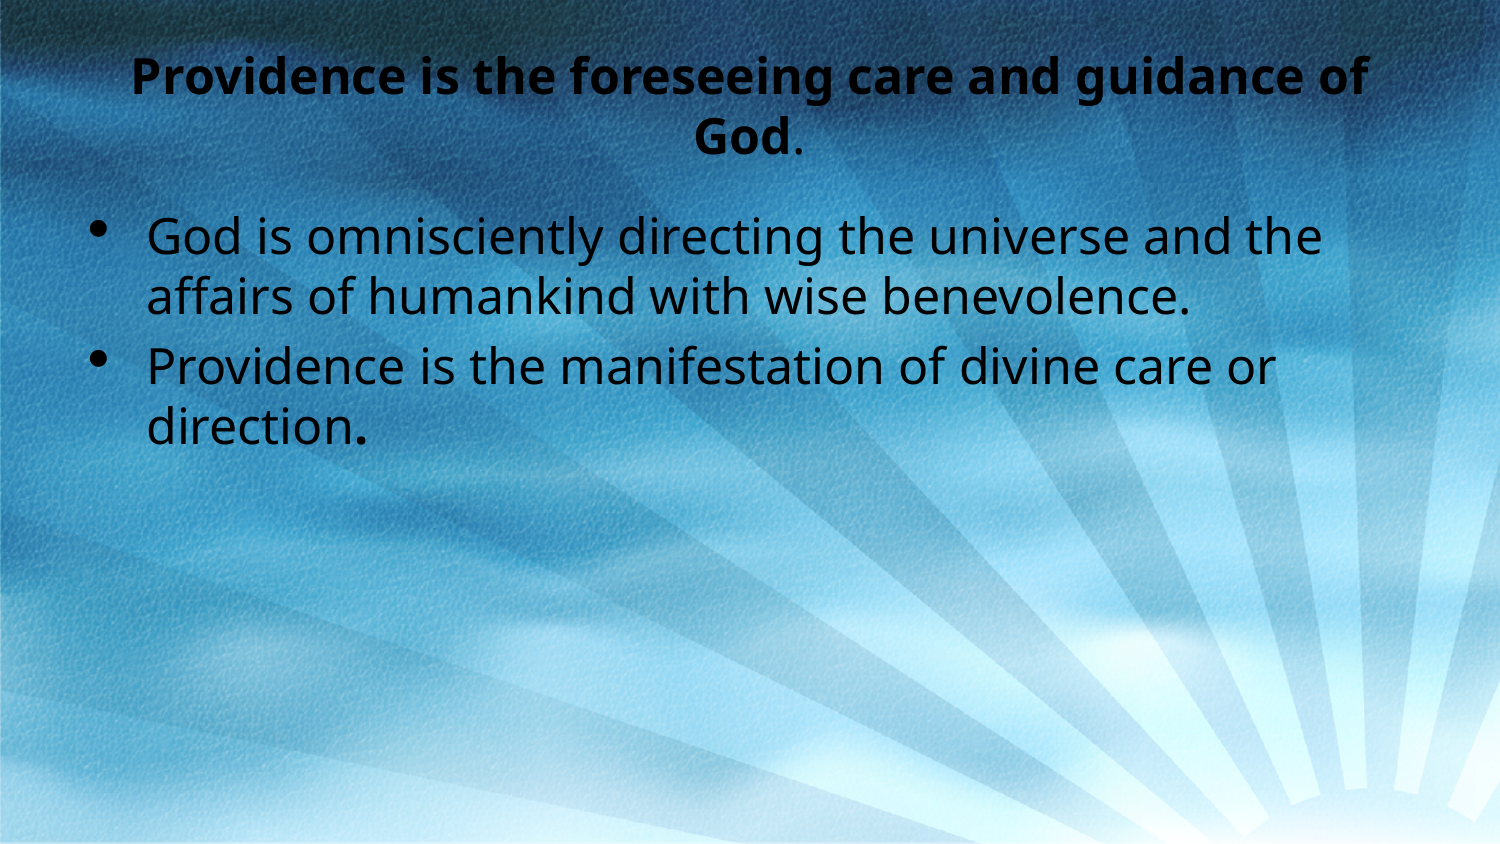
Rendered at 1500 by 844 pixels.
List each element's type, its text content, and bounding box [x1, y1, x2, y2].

title Providence is the foreseeing care and guidance of God. [75, 33, 1425, 175]
picture [0, 0, 1500, 844]
list God is omnisciently directing the universe and the affairs of humankind with wise benevolence. Providence is the manifestation of divine care or direction. [75, 196, 1425, 754]
